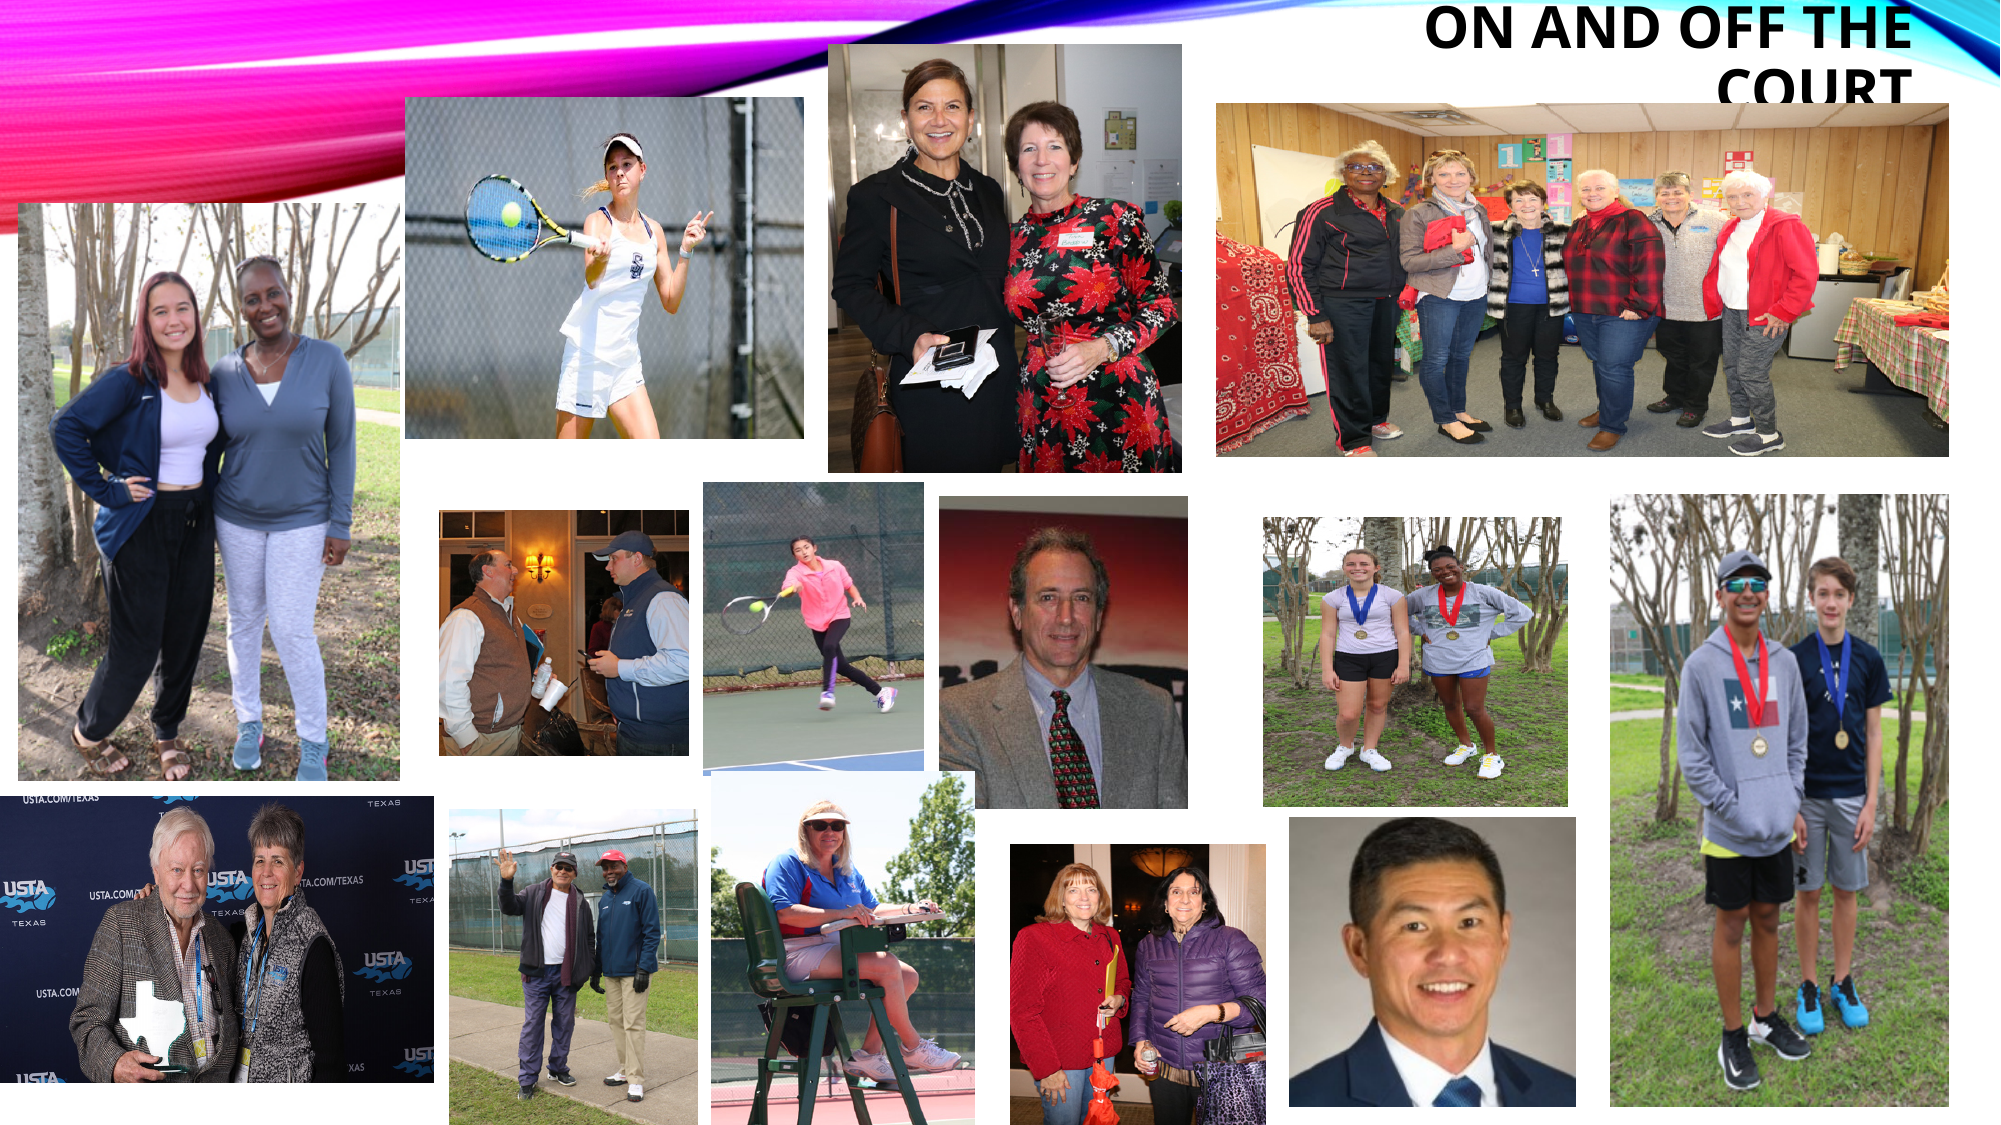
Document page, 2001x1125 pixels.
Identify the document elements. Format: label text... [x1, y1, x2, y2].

picture [1263, 516, 1569, 807]
picture [448, 809, 698, 1125]
picture [1009, 844, 1266, 1125]
picture [702, 482, 1188, 1125]
picture [1610, 494, 1949, 1107]
picture [1929, 0, 2000, 45]
picture [1929, 14, 2000, 75]
picture [439, 509, 689, 756]
picture [1288, 816, 1576, 1107]
picture [0, 0, 2000, 781]
picture [0, 796, 434, 1083]
title On and Off the Court [1204, 0, 1929, 122]
